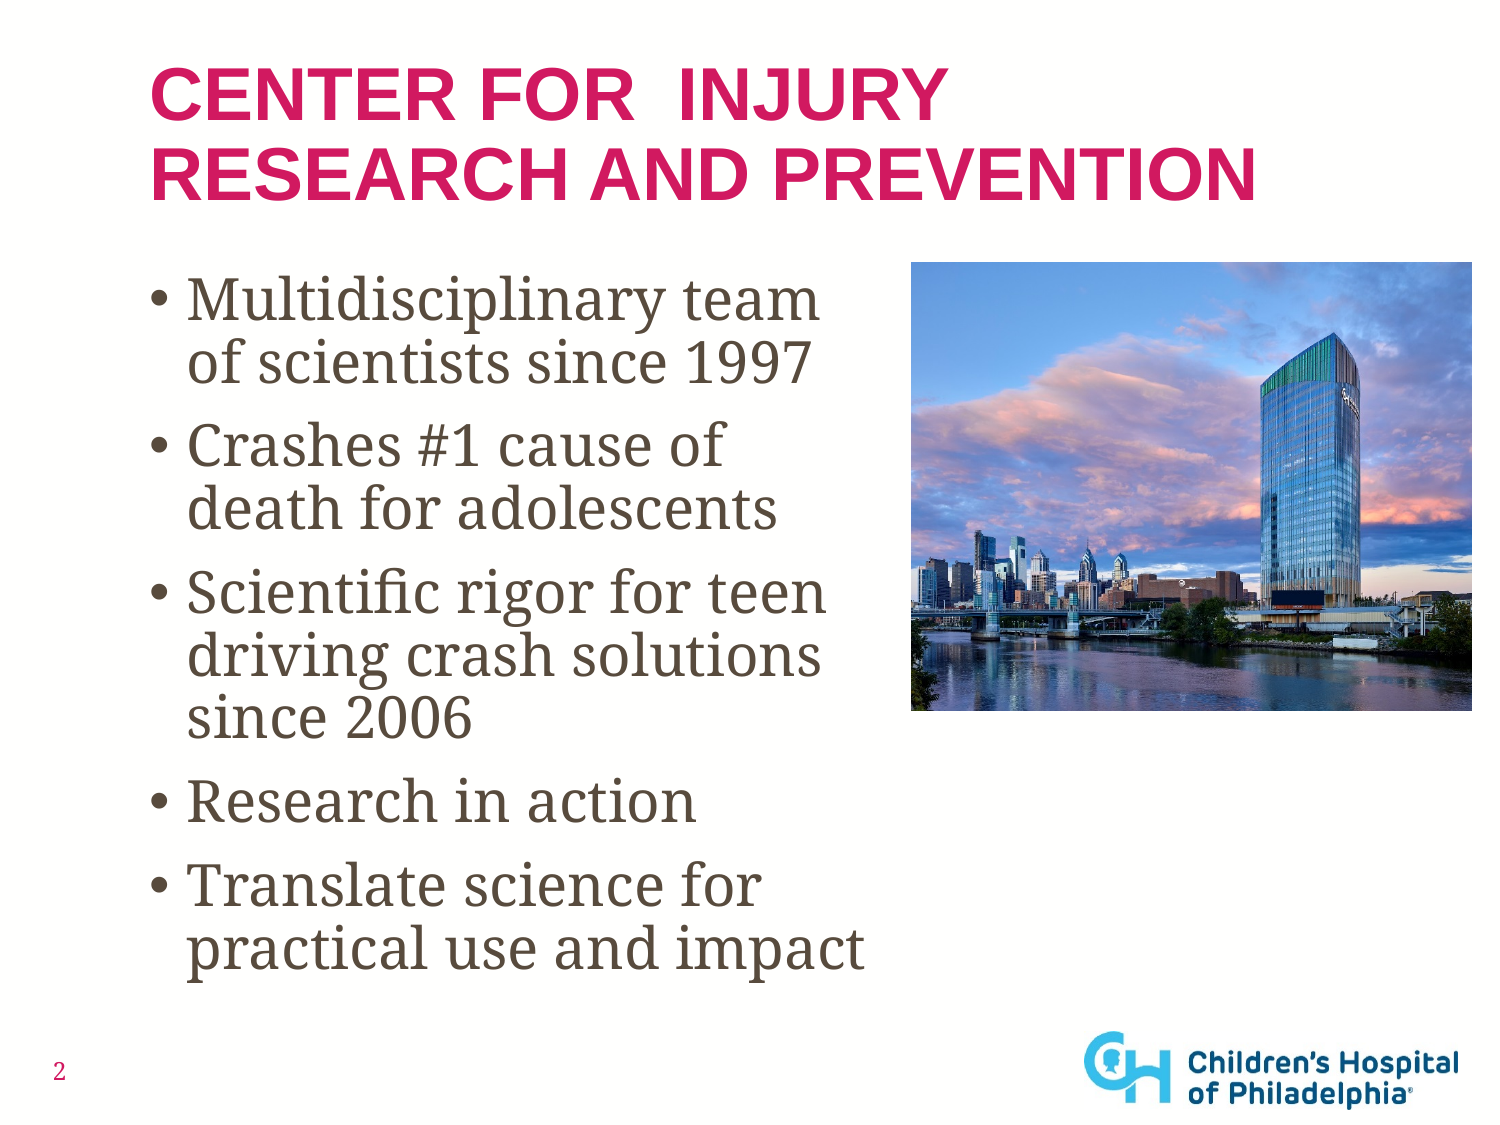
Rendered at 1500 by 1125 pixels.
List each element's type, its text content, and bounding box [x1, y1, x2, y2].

picture [910, 262, 1472, 711]
picture [1084, 1031, 1458, 1110]
list Multidisciplinary team of scientists since 1997 Crashes #1 cause of death for adolescents Scientific rigor for teen driving crash solutions since 2006 Research in action Translate science for practical use and impact [134, 262, 894, 1013]
title Center For injury research and prevention [134, 52, 1366, 220]
slide_number 2 [37, 1042, 106, 1103]
